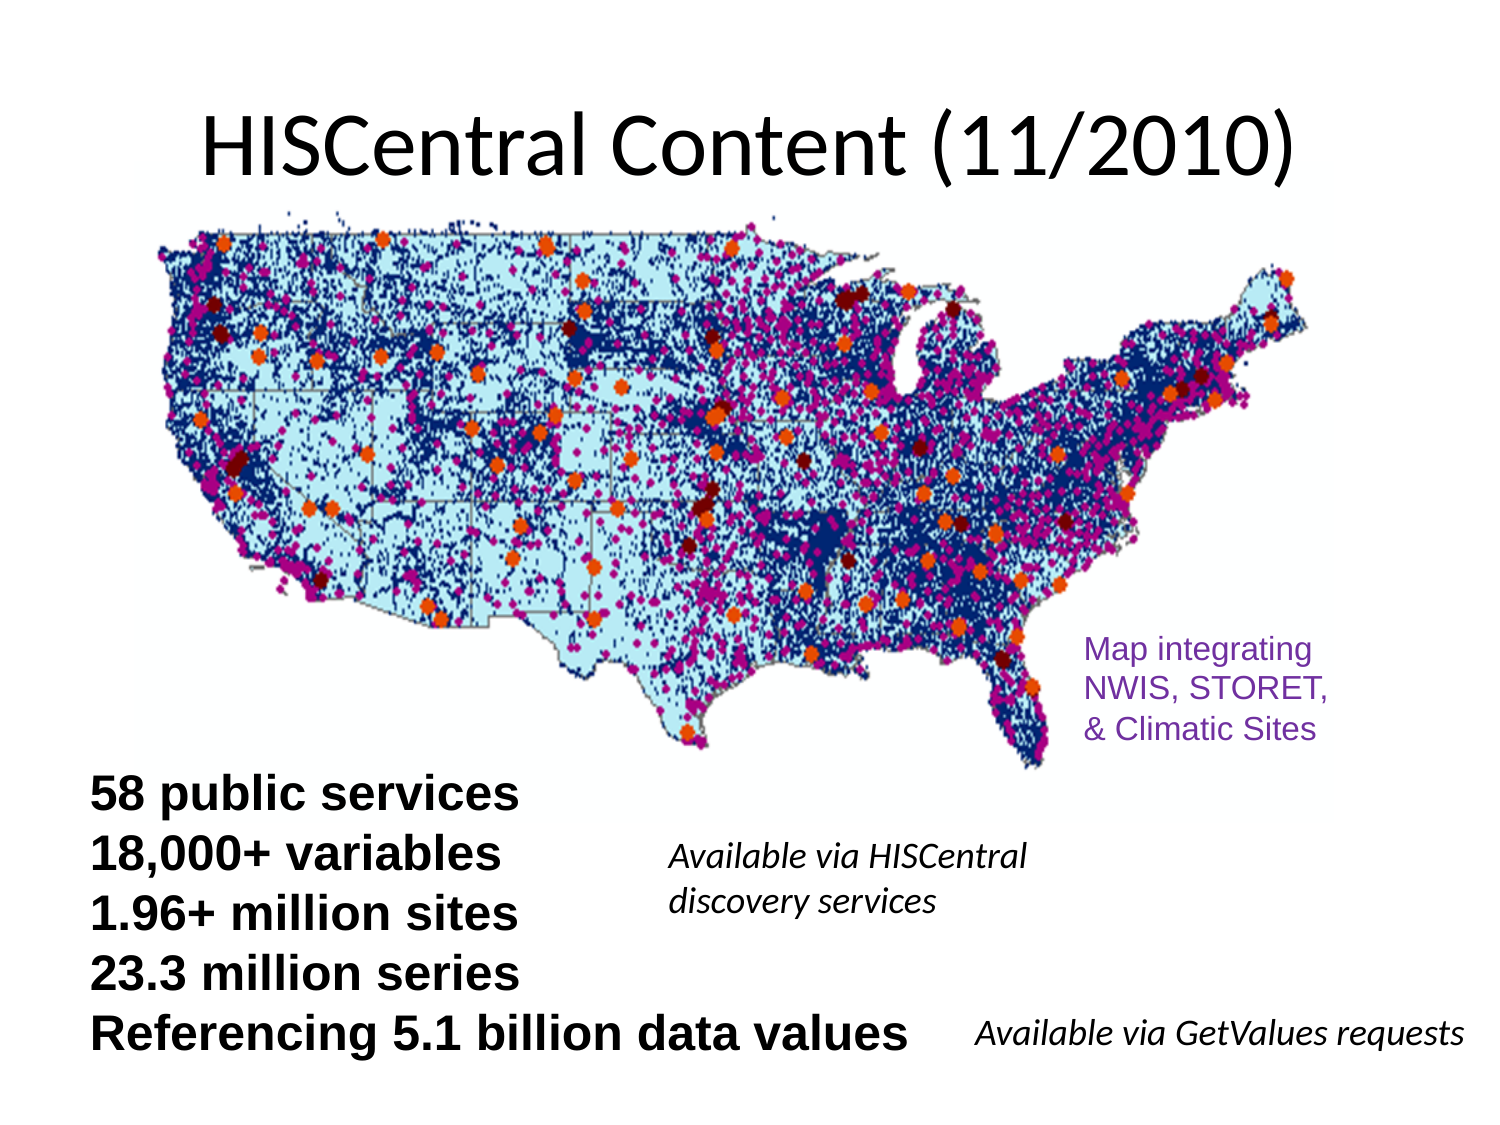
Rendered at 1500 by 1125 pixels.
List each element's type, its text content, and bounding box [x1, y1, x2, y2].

title HISCentral Content (11/2010) [74, 44, 1426, 233]
text_box Available via HISCentral discovery services [653, 831, 1043, 929]
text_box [134, 161, 1370, 824]
text_box 58 public services 18,000+ variables 1.96+ million sites 23.3 million series Referencing 5.1 billion data values [73, 752, 1093, 1069]
text_box Available via GetValues requests [960, 1000, 1481, 1061]
